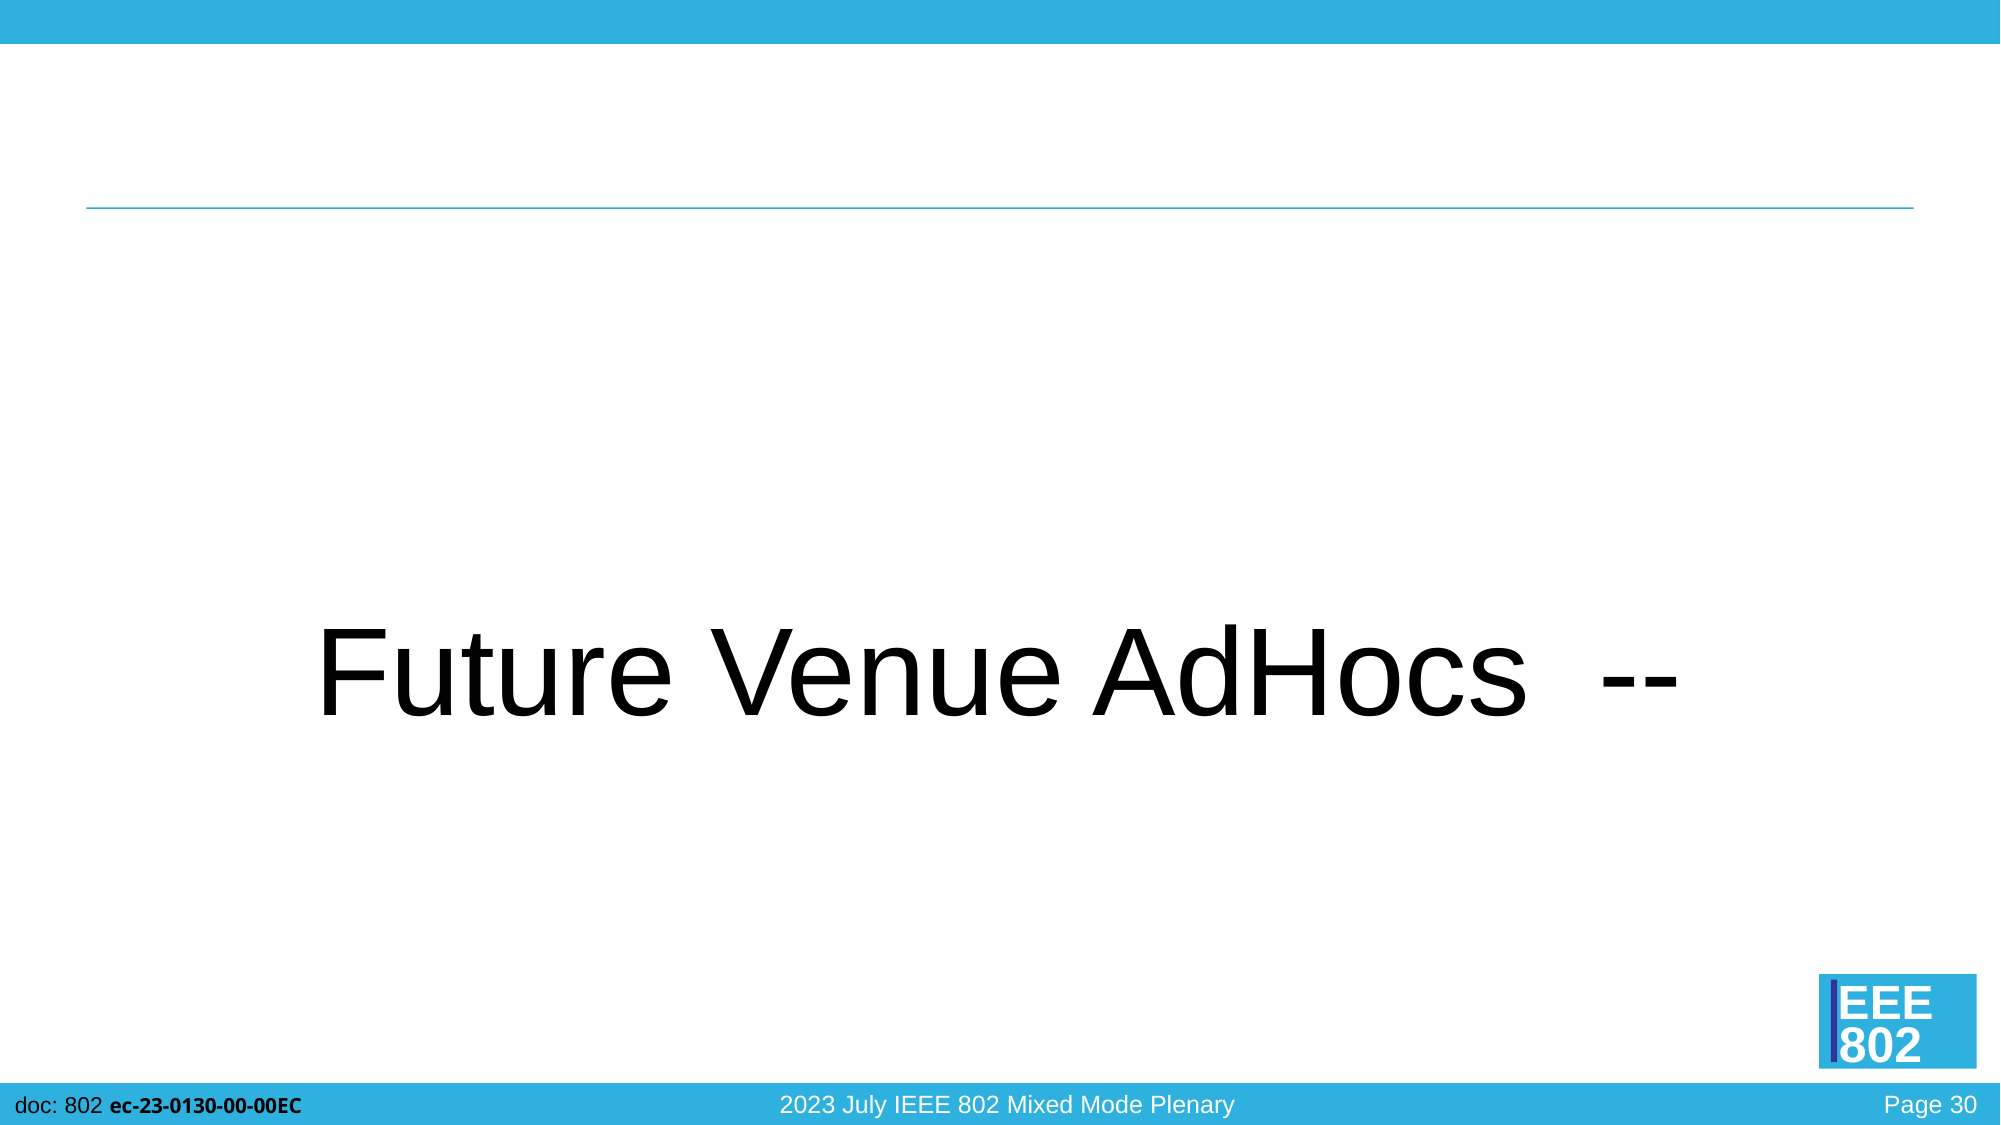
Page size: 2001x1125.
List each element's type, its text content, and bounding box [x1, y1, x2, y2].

title Future Venue AdHocs -- [136, 280, 1862, 749]
